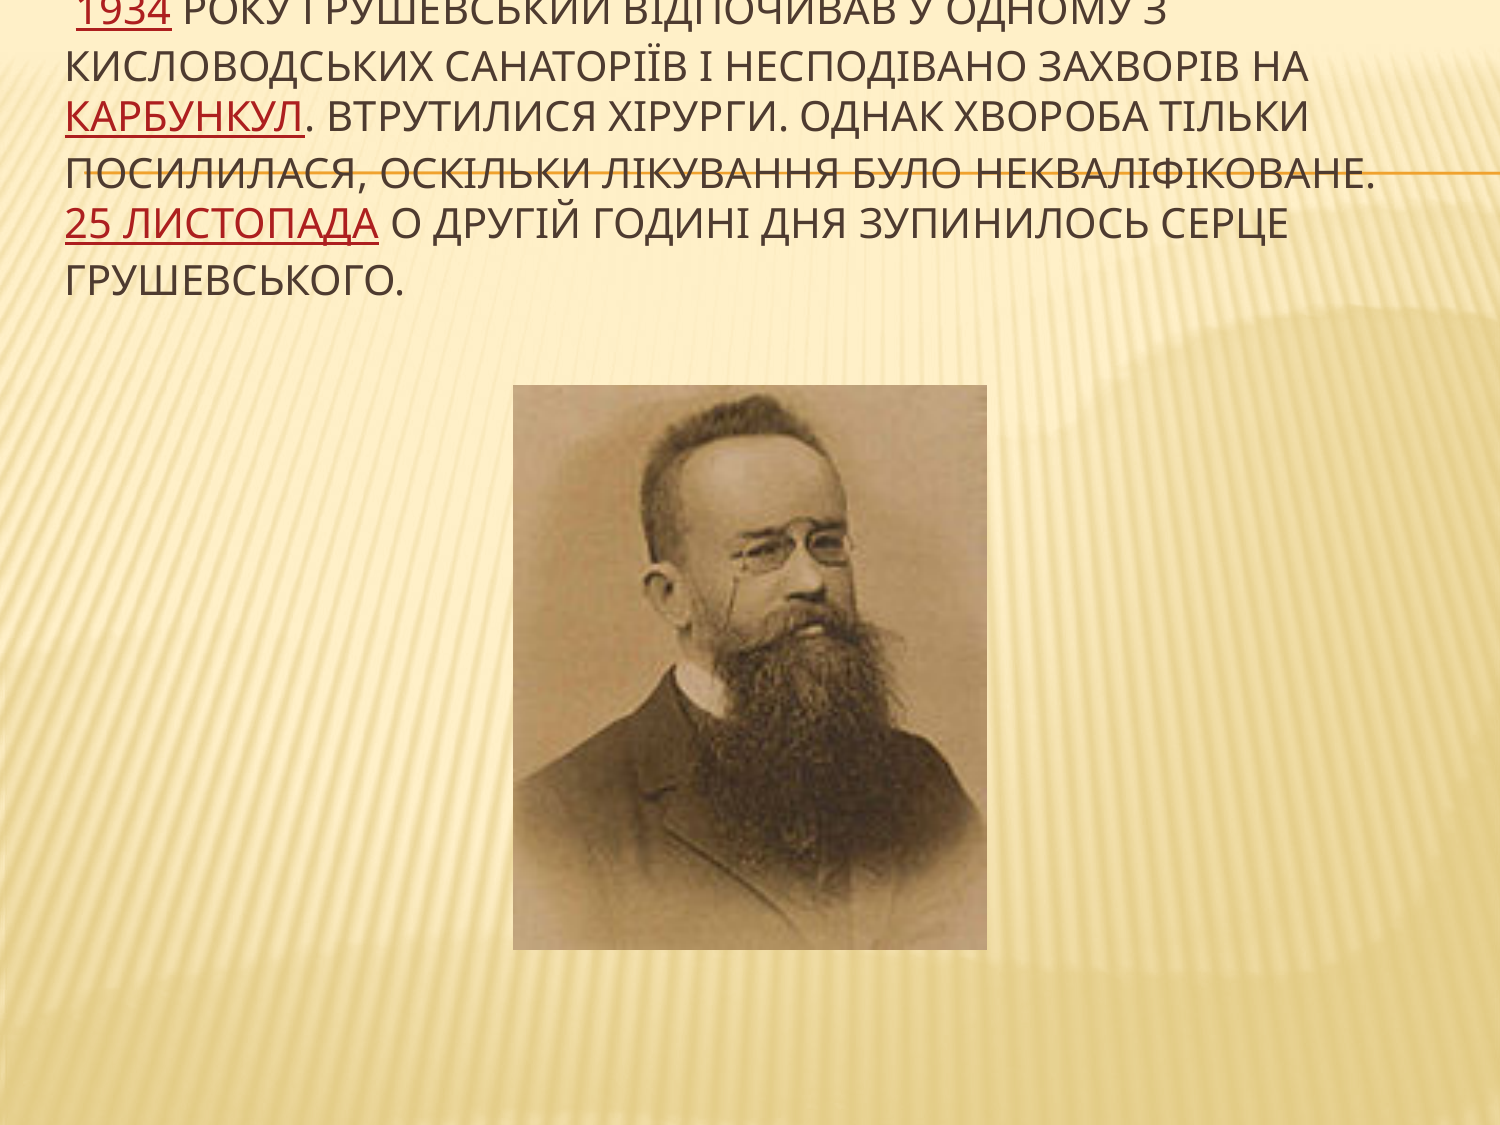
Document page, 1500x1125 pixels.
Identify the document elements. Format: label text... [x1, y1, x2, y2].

title 1934 року Грушевський відпочивав у одному з кисловодських санаторіїв і несподівано захворів на карбункул. Втрутилися хірурги. Однак хвороба тільки посилилася, оскільки лікування було некваліфіковане. 25 листопада о другій годині дня зупинилось серце Грушевського. [50, 75, 1475, 213]
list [513, 384, 987, 950]
